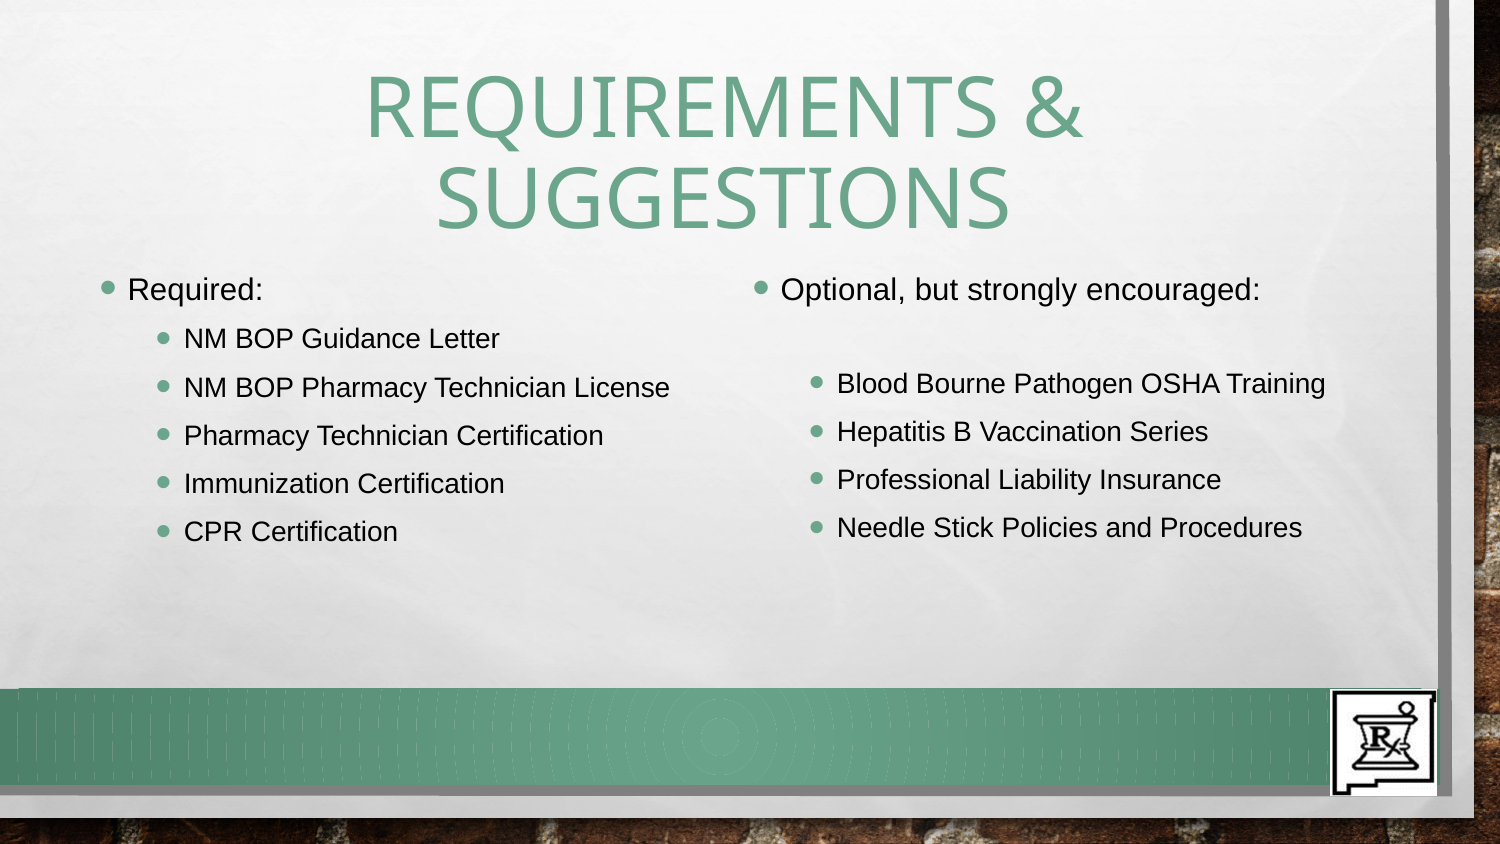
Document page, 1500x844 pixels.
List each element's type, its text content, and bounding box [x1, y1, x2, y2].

list Required: NM BOP Guidance Letter NM BOP Pharmacy Technician License Pharmacy Technician Certification Immunization Certification CPR Certification [84, 253, 711, 662]
title Requirements & suggestions [84, 84, 1364, 227]
list Optional, but strongly encouraged: Blood Bourne Pathogen OSHA Training Hepatitis B Vaccination Series Professional Liability Insurance Needle Stick Policies and Procedures [737, 253, 1364, 662]
picture [0, 0, 1500, 844]
picture [1330, 689, 1438, 796]
